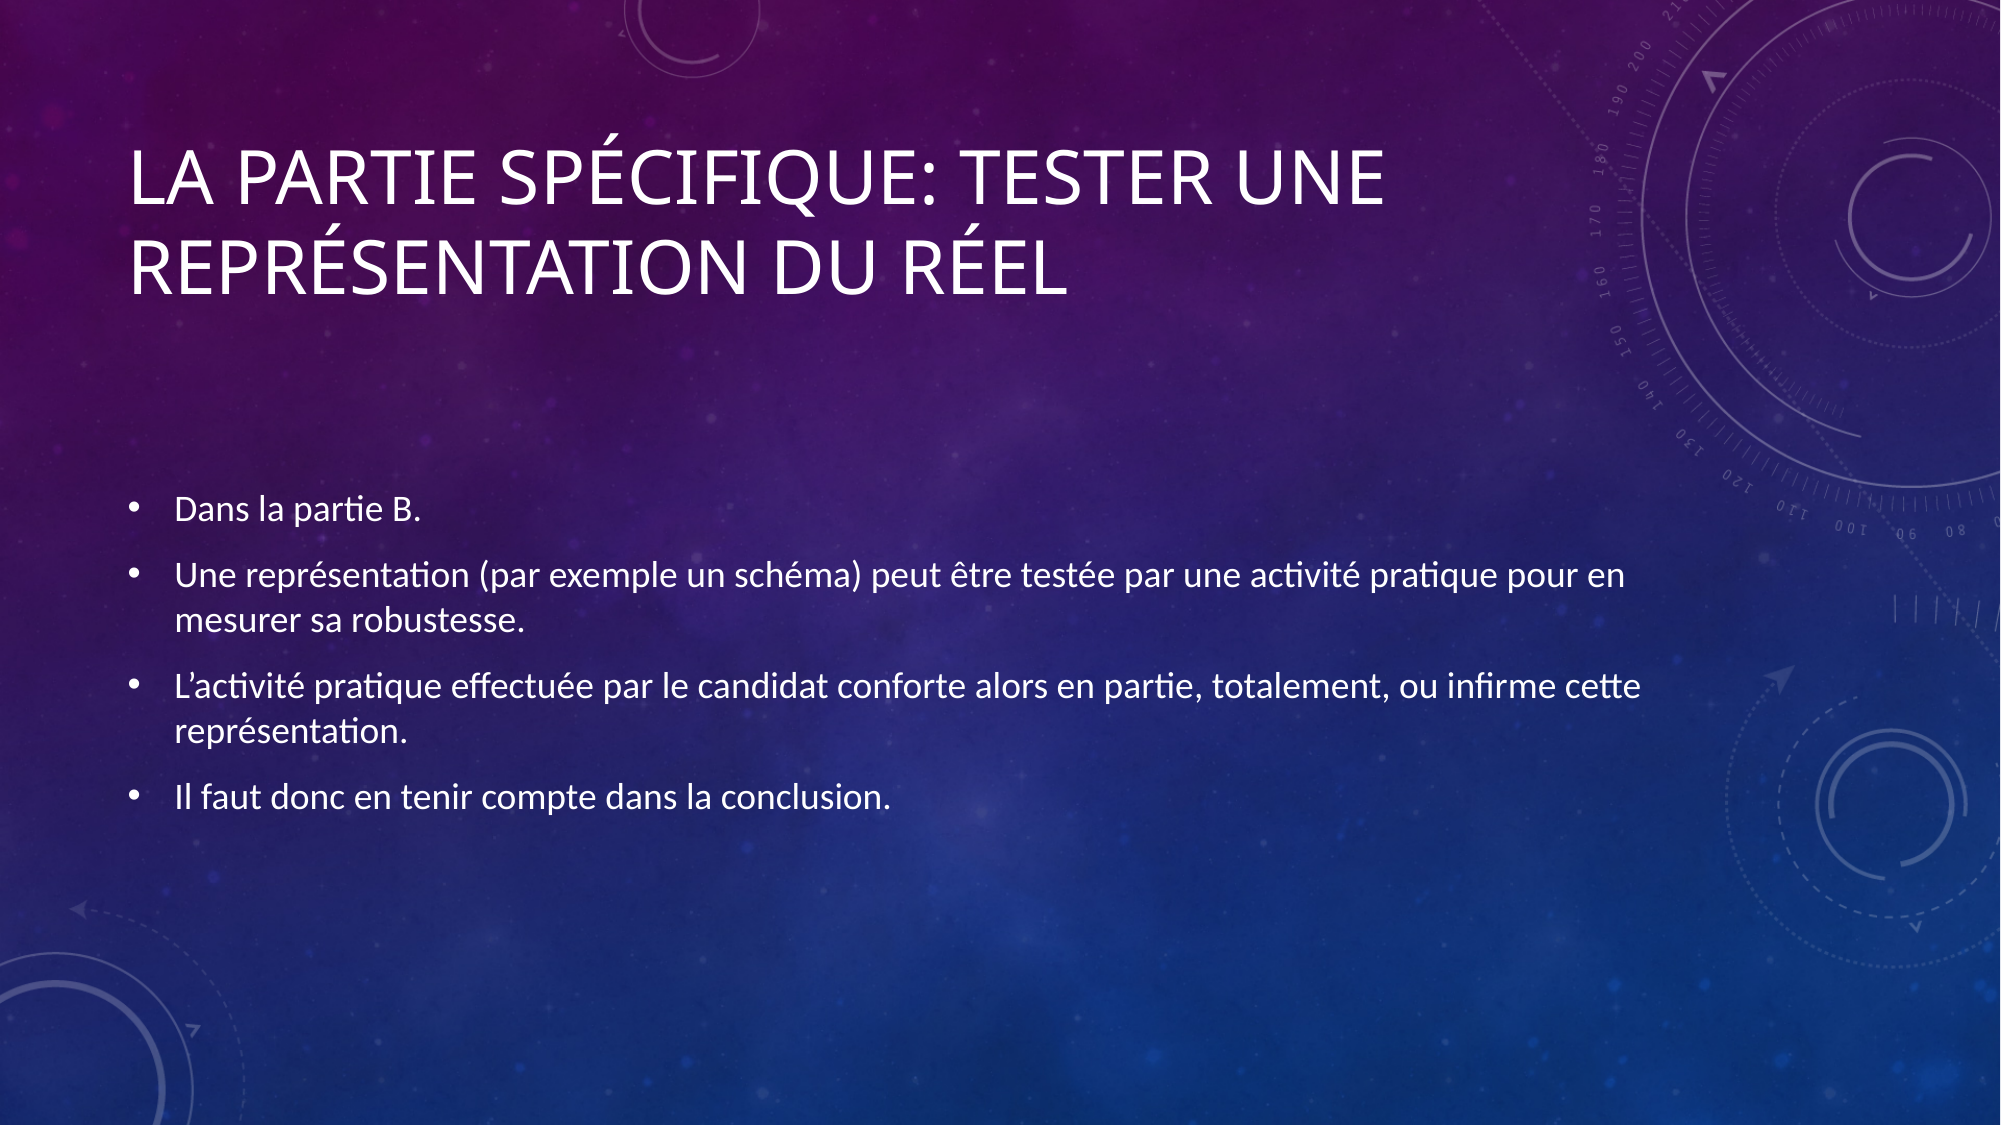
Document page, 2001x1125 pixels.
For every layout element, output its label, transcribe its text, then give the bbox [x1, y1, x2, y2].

picture [0, 0, 2001, 1125]
title La partie spécifique: tester une représentation du réel [112, 99, 1775, 339]
list Dans la partie B. Une représentation (par exemple un schéma) peut être testée par une activité pratique pour en mesurer sa robustesse. L’activité pratique effectuée par le candidat conforte alors en partie, totalement, ou infirme cette représentation. Il faut donc en tenir compte dans la conclusion. [112, 351, 1775, 950]
